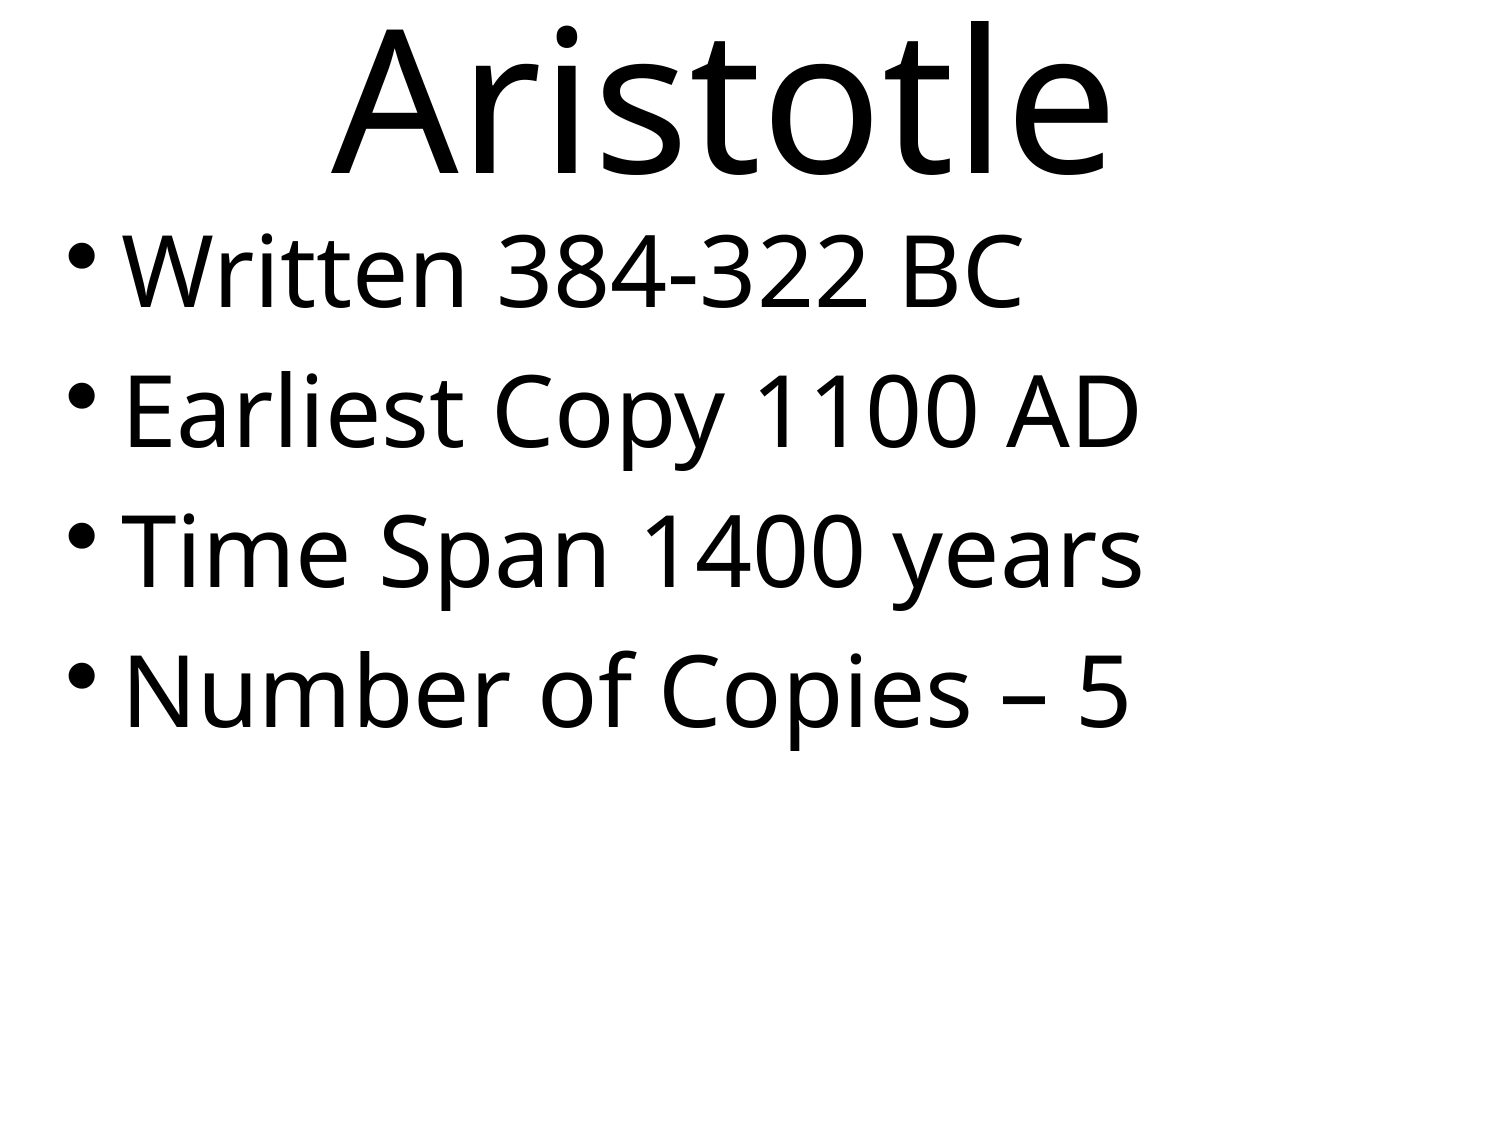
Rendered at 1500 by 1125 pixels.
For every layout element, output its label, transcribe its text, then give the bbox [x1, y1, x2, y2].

list Written 384-322 BC Earliest Copy 1100 AD Time Span 1400 years Number of Copies – 5 [50, 200, 1438, 1013]
title Aristotle [87, 0, 1363, 188]
